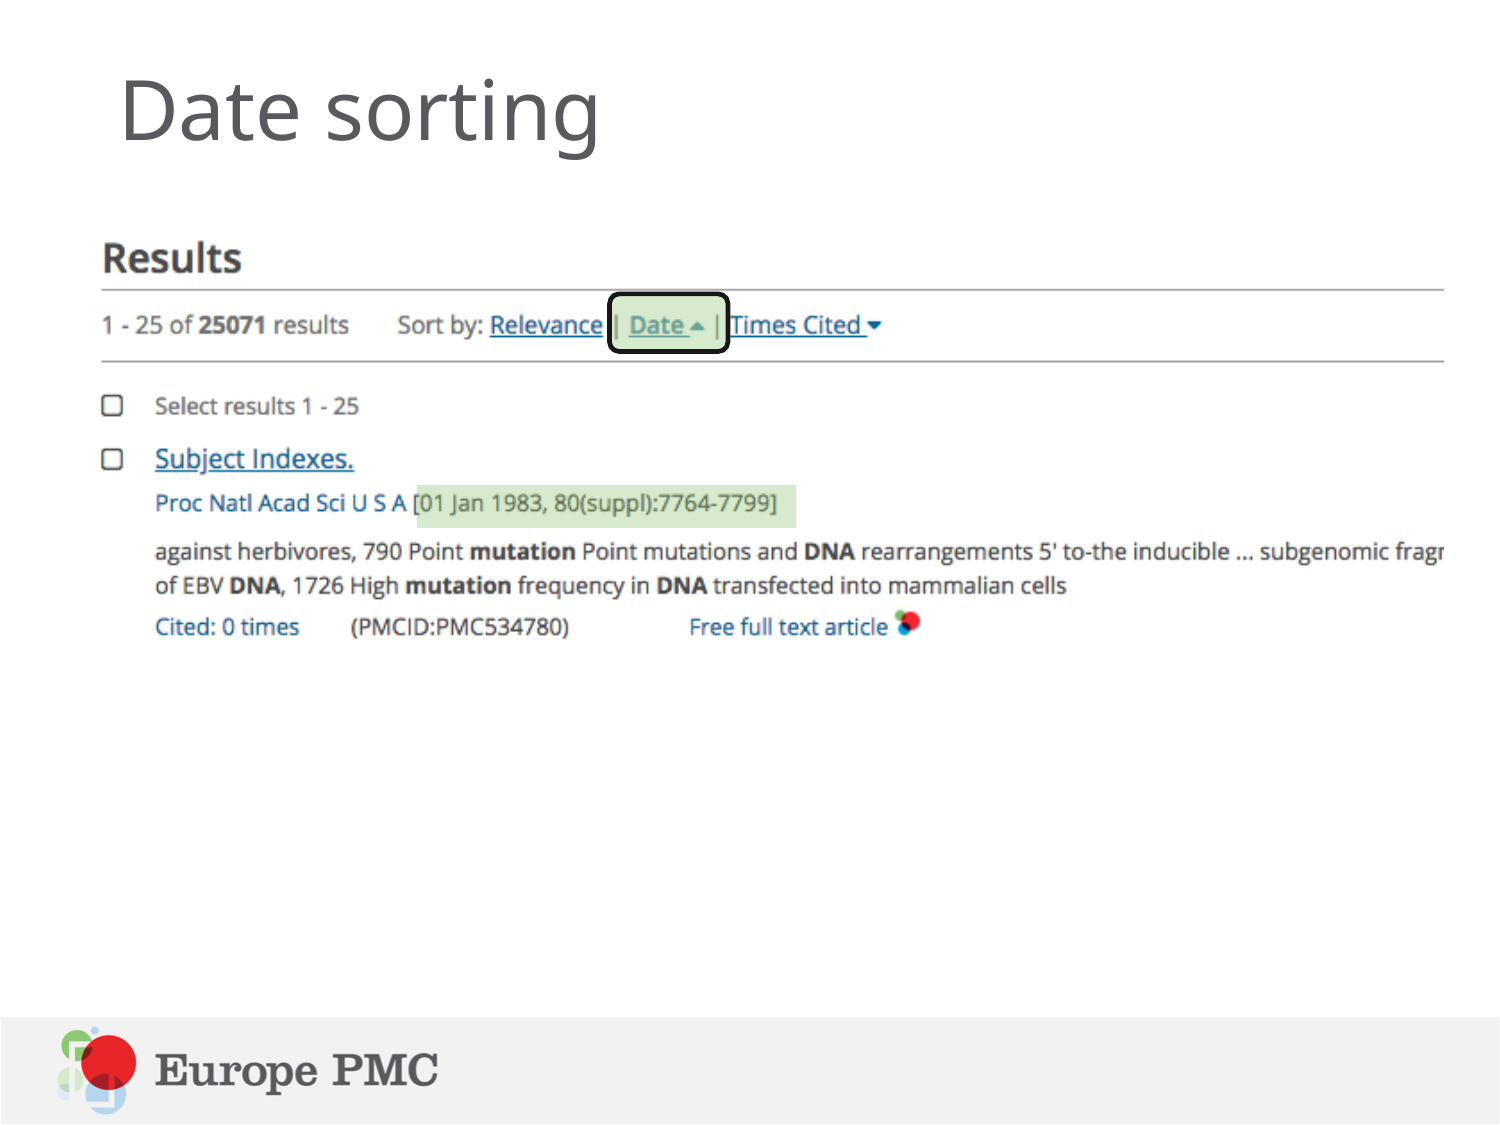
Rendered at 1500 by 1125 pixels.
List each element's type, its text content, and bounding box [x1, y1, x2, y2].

picture [0, 0, 1500, 1125]
text_box Date sorting [103, 50, 1397, 178]
